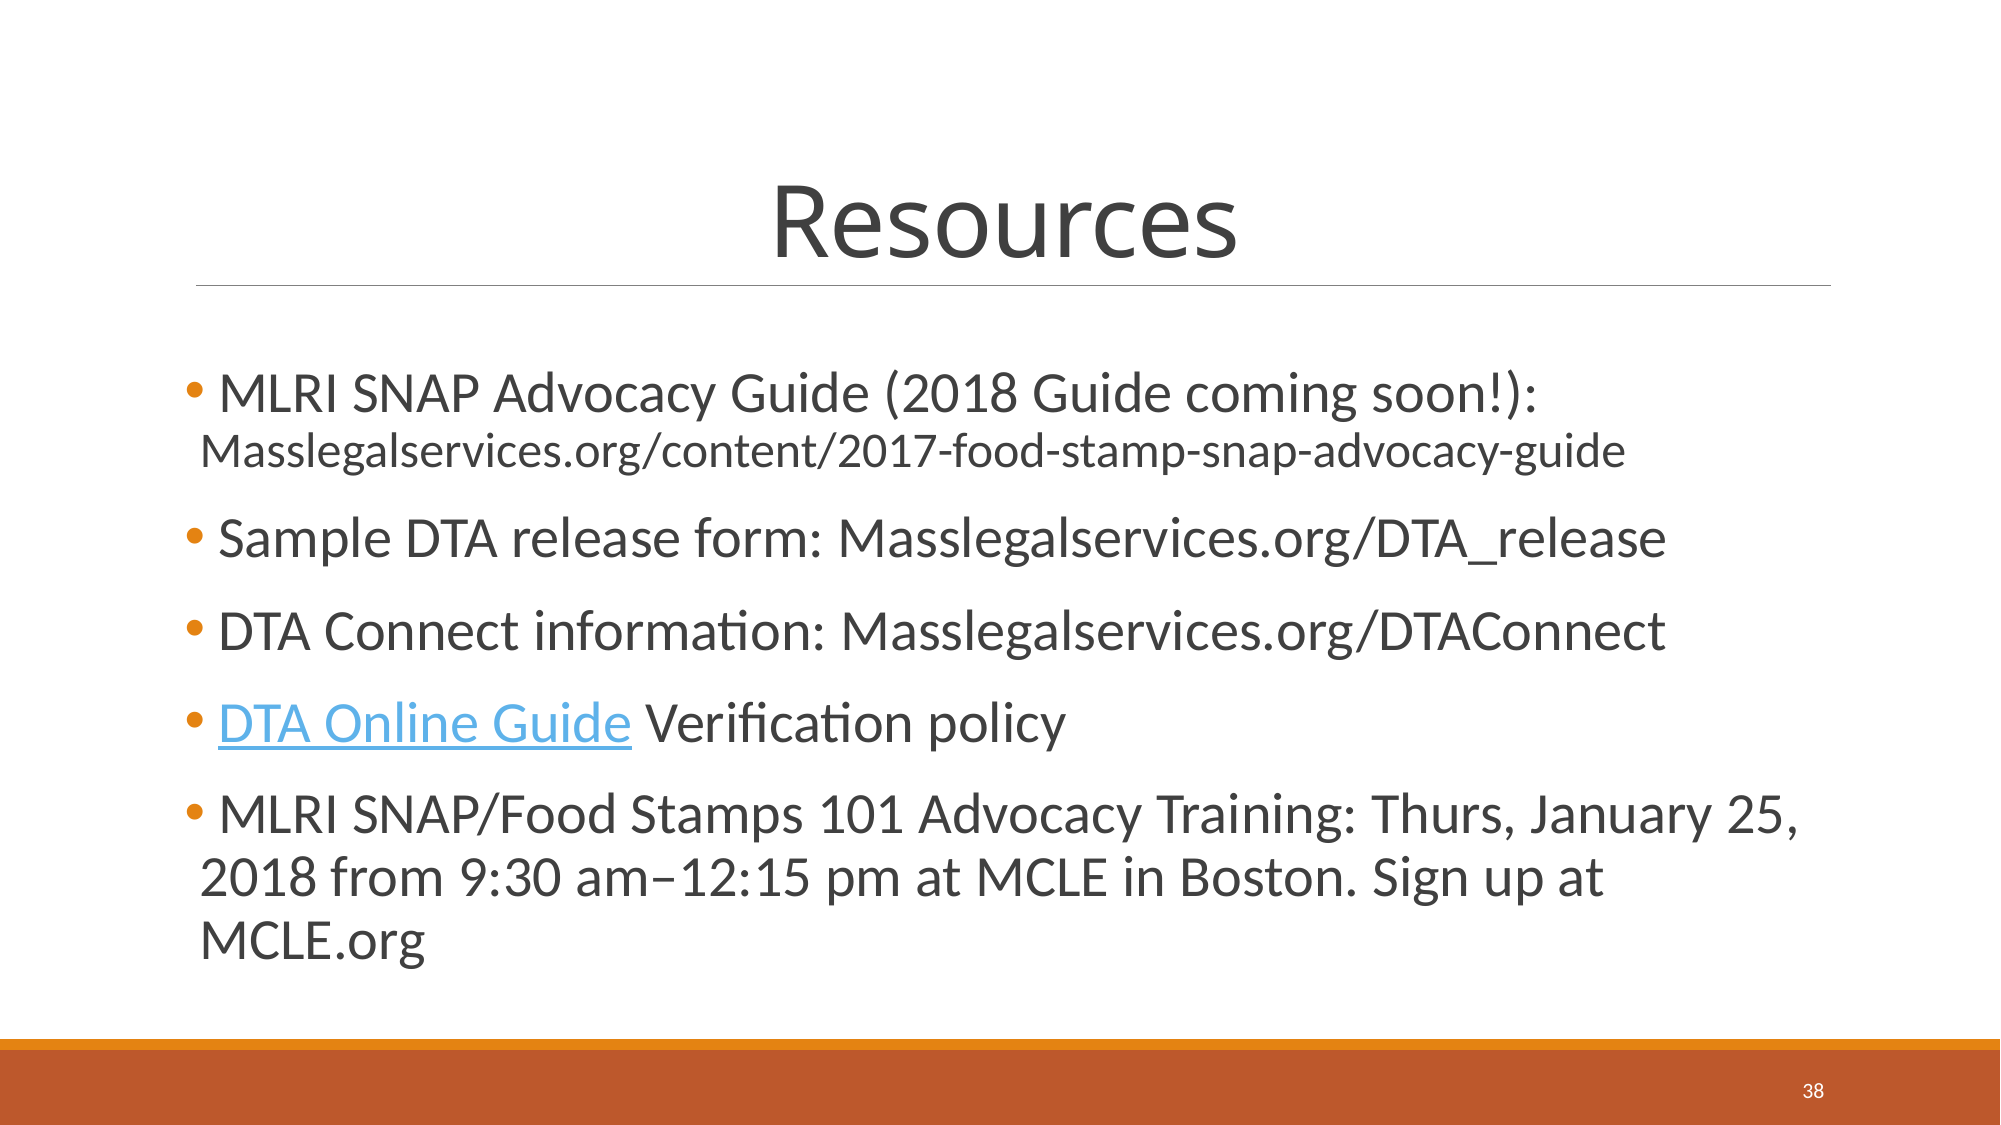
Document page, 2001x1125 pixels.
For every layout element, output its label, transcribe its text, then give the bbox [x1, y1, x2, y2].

title Resources [180, 47, 1830, 285]
list MLRI SNAP Advocacy Guide (2018 Guide coming soon!): Masslegalservices.org/content/2017-food-stamp-snap-advocacy-guide Sample DTA release form: Masslegalservices.org/DTA_release DTA Connect information: Masslegalservices.org/DTAConnect DTA Online Guide Verification policy MLRI SNAP/Food Stamps 101 Advocacy Training: Thurs, January 25, 2018 from 9:30 am–12:15 pm at MCLE in Boston. Sign up at MCLE.org [184, 354, 1835, 1015]
slide_number 38 [1624, 1059, 1840, 1120]
